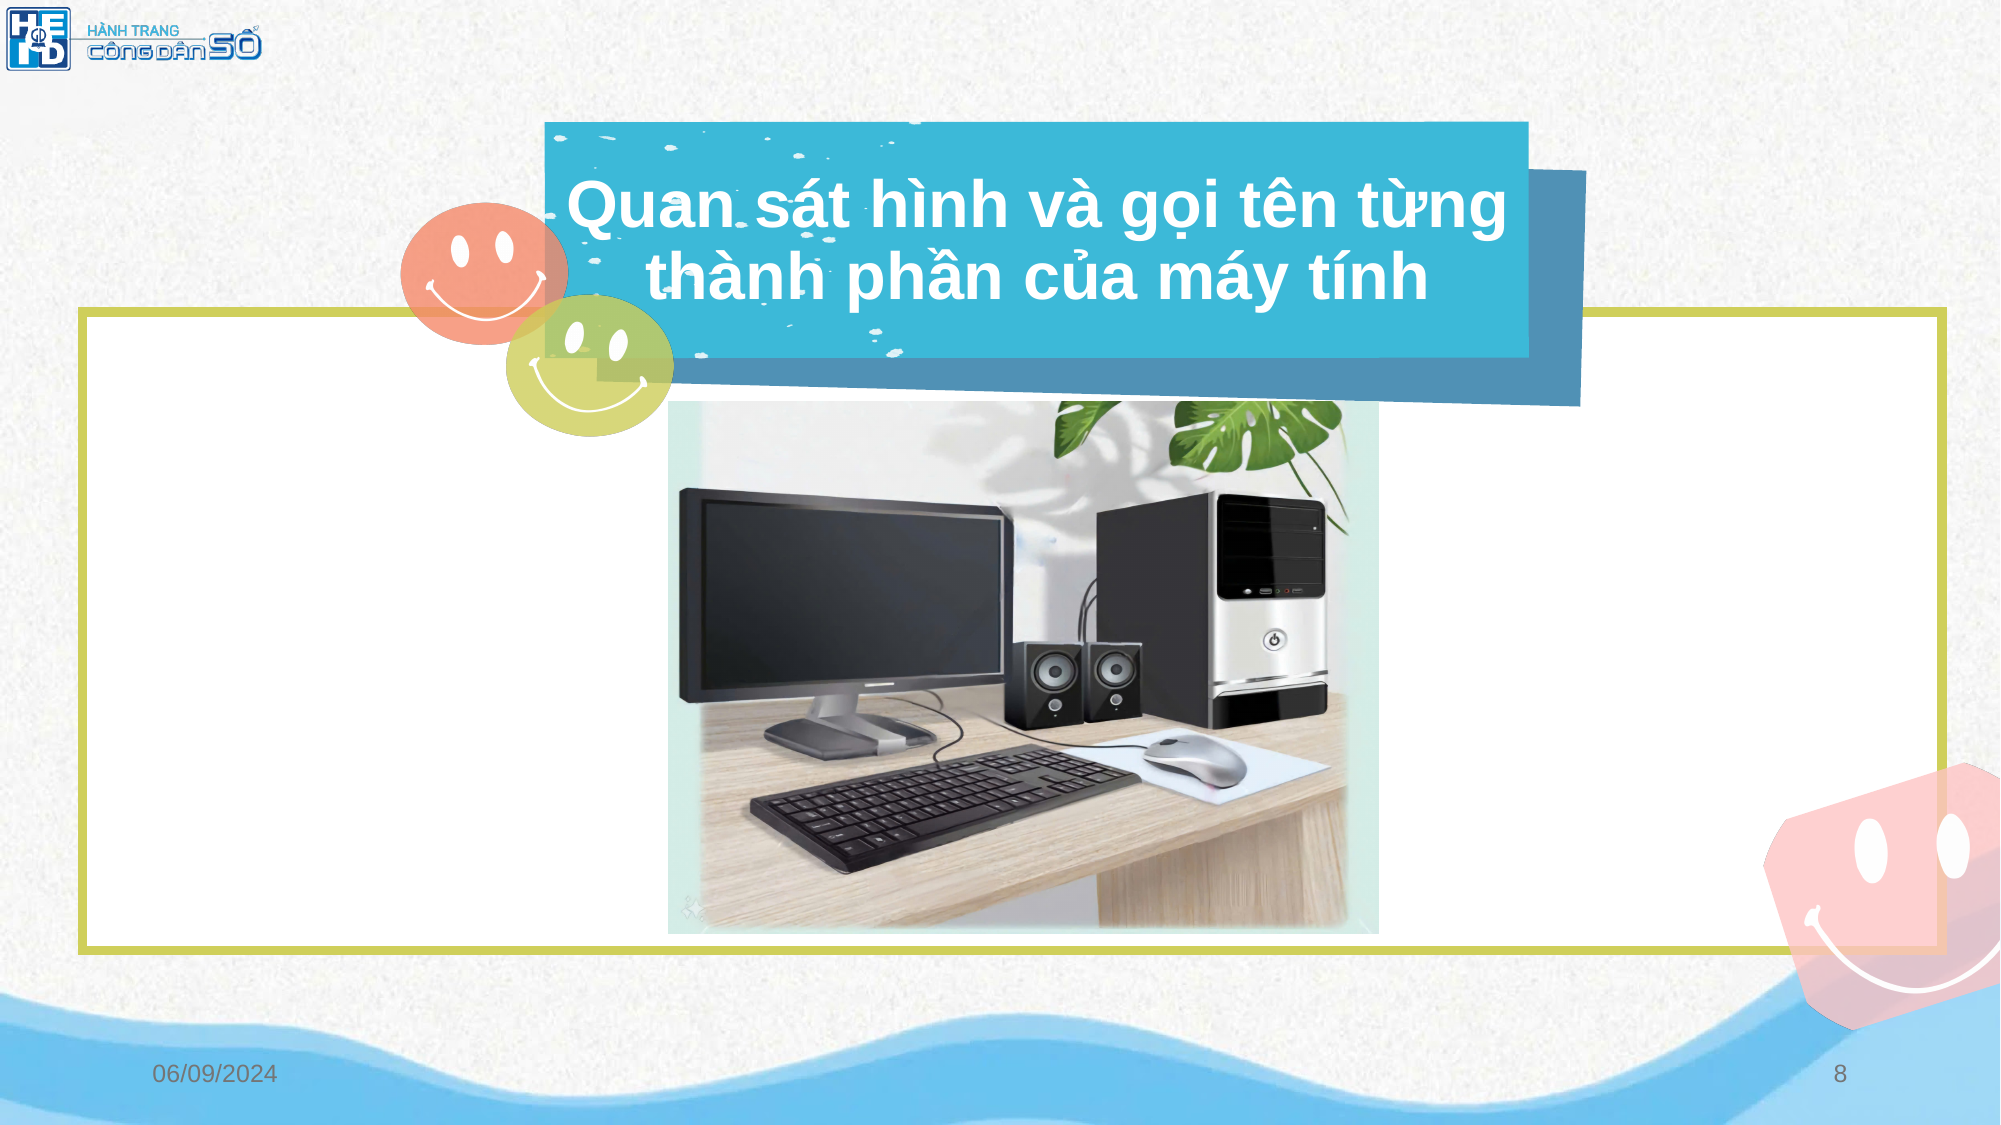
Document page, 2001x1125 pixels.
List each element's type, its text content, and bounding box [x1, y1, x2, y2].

list Quan sát hình và gọi tên từng thành phần của máy tính [535, 155, 1542, 329]
slide_number 8 [1412, 1042, 1863, 1103]
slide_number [137, 1042, 588, 1103]
picture [0, 0, 2001, 1125]
